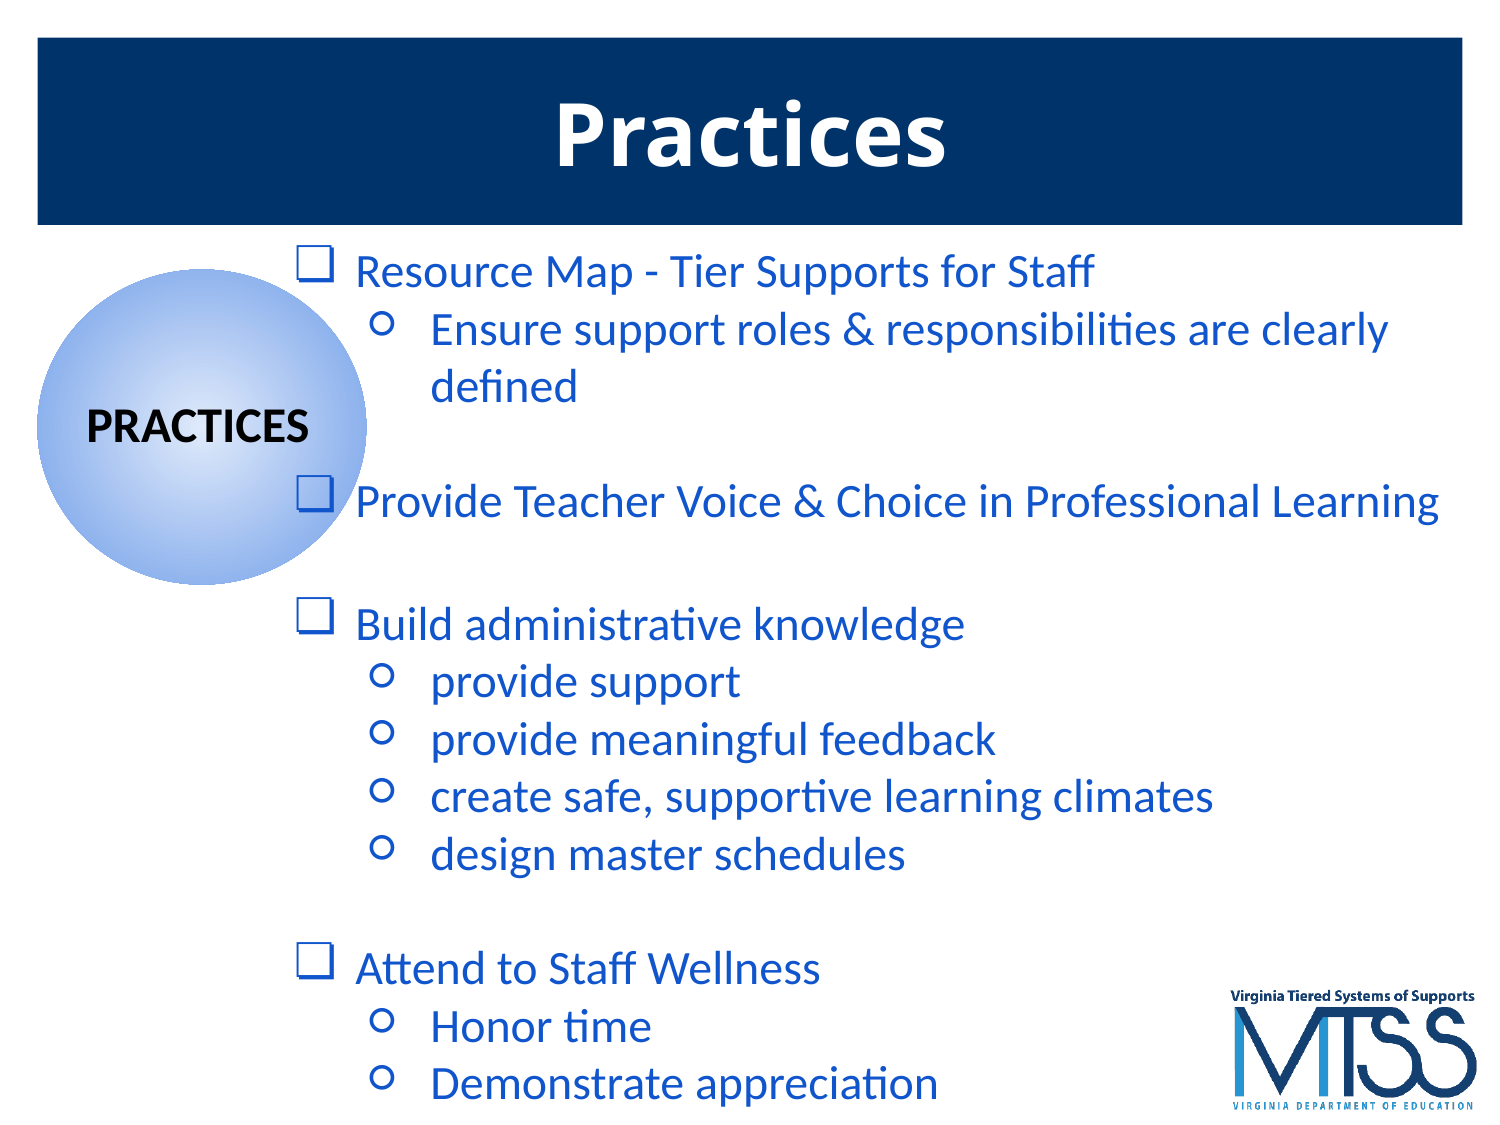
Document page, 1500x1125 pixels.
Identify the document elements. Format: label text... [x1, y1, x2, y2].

title Practices [37, 37, 1463, 225]
text_box PRACTICES [71, 377, 265, 477]
picture [1477, 985, 1481, 1115]
text_box Resource Map - Tier Supports for Staff Ensure support roles & responsibilities are clearly defined Provide Teacher Voice & Choice in Professional Learning Build administrative knowledge provide support provide meaningful feedback create safe, supportive learning climates design master schedules Attend to Staff Wellness Honor time Demonstrate appreciation [265, 224, 1477, 1125]
text_box [37, 269, 265, 585]
